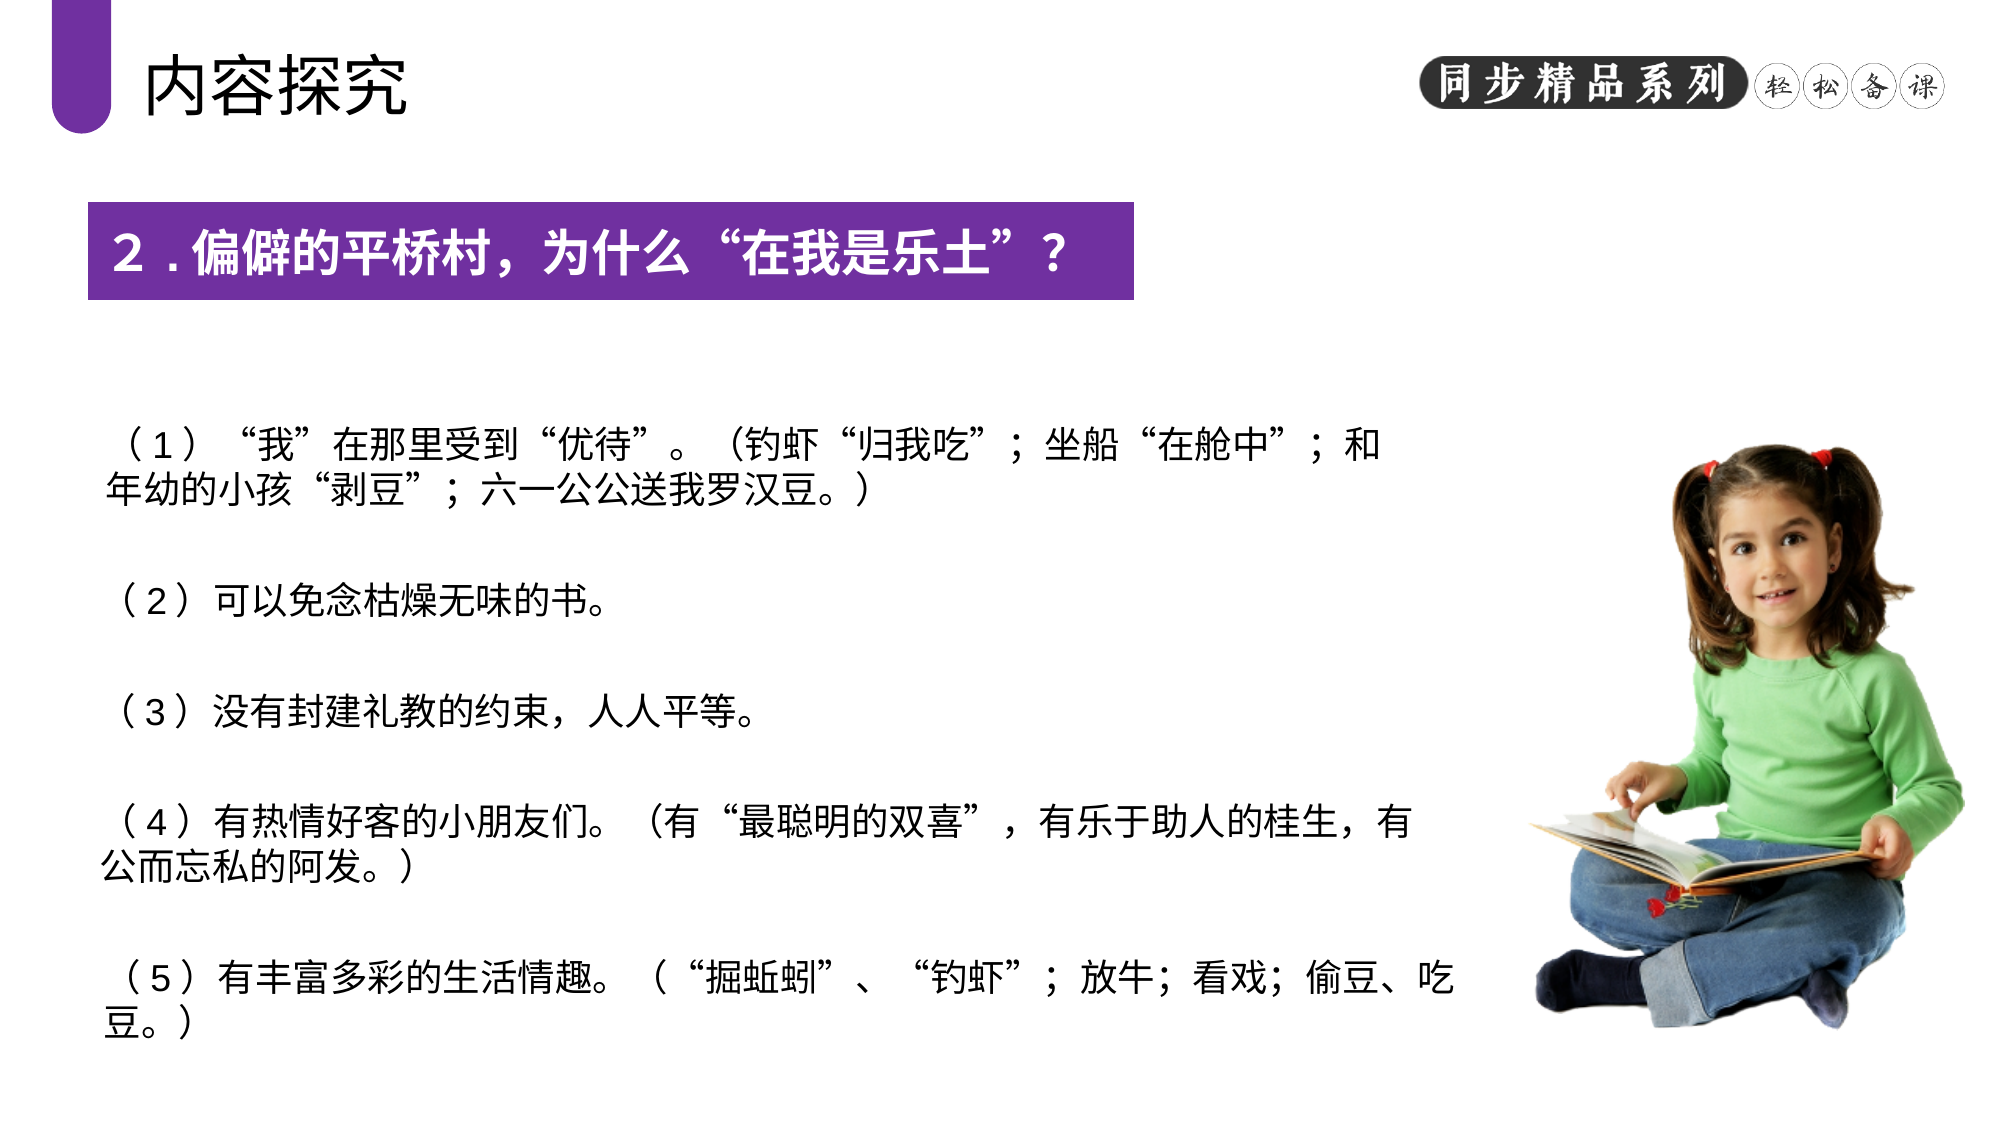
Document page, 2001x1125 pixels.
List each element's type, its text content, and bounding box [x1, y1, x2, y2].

picture [1401, 34, 1965, 136]
text_box （2）可以免念枯燥无味的书。 [84, 569, 641, 630]
text_box （4）有热情好客的小朋友们。（有“最聪明的双喜”，有乐于助人的桂生，有公而忘私的阿发。） [85, 791, 1434, 896]
text_box （5）有丰富多彩的生活情趣。（“掘蚯蚓”、“钓虾”；放牛；看戏；偷豆、吃豆。） [89, 947, 1549, 1052]
picture [1527, 443, 1965, 1031]
text_box （1）“我”在那里受到“优待”。（钓虾“归我吃”；坐船“在舱中”；和年幼的小孩“剥豆”；六一公公送我罗汉豆。） [91, 413, 1401, 519]
text_box [51, 0, 112, 134]
text_box 内容探究 [127, 36, 746, 132]
text_box ２.偏僻的平桥村，为什么“在我是乐土”？ [88, 202, 1134, 300]
text_box （3）没有封建礼教的约束，人人平等。 [83, 680, 790, 741]
